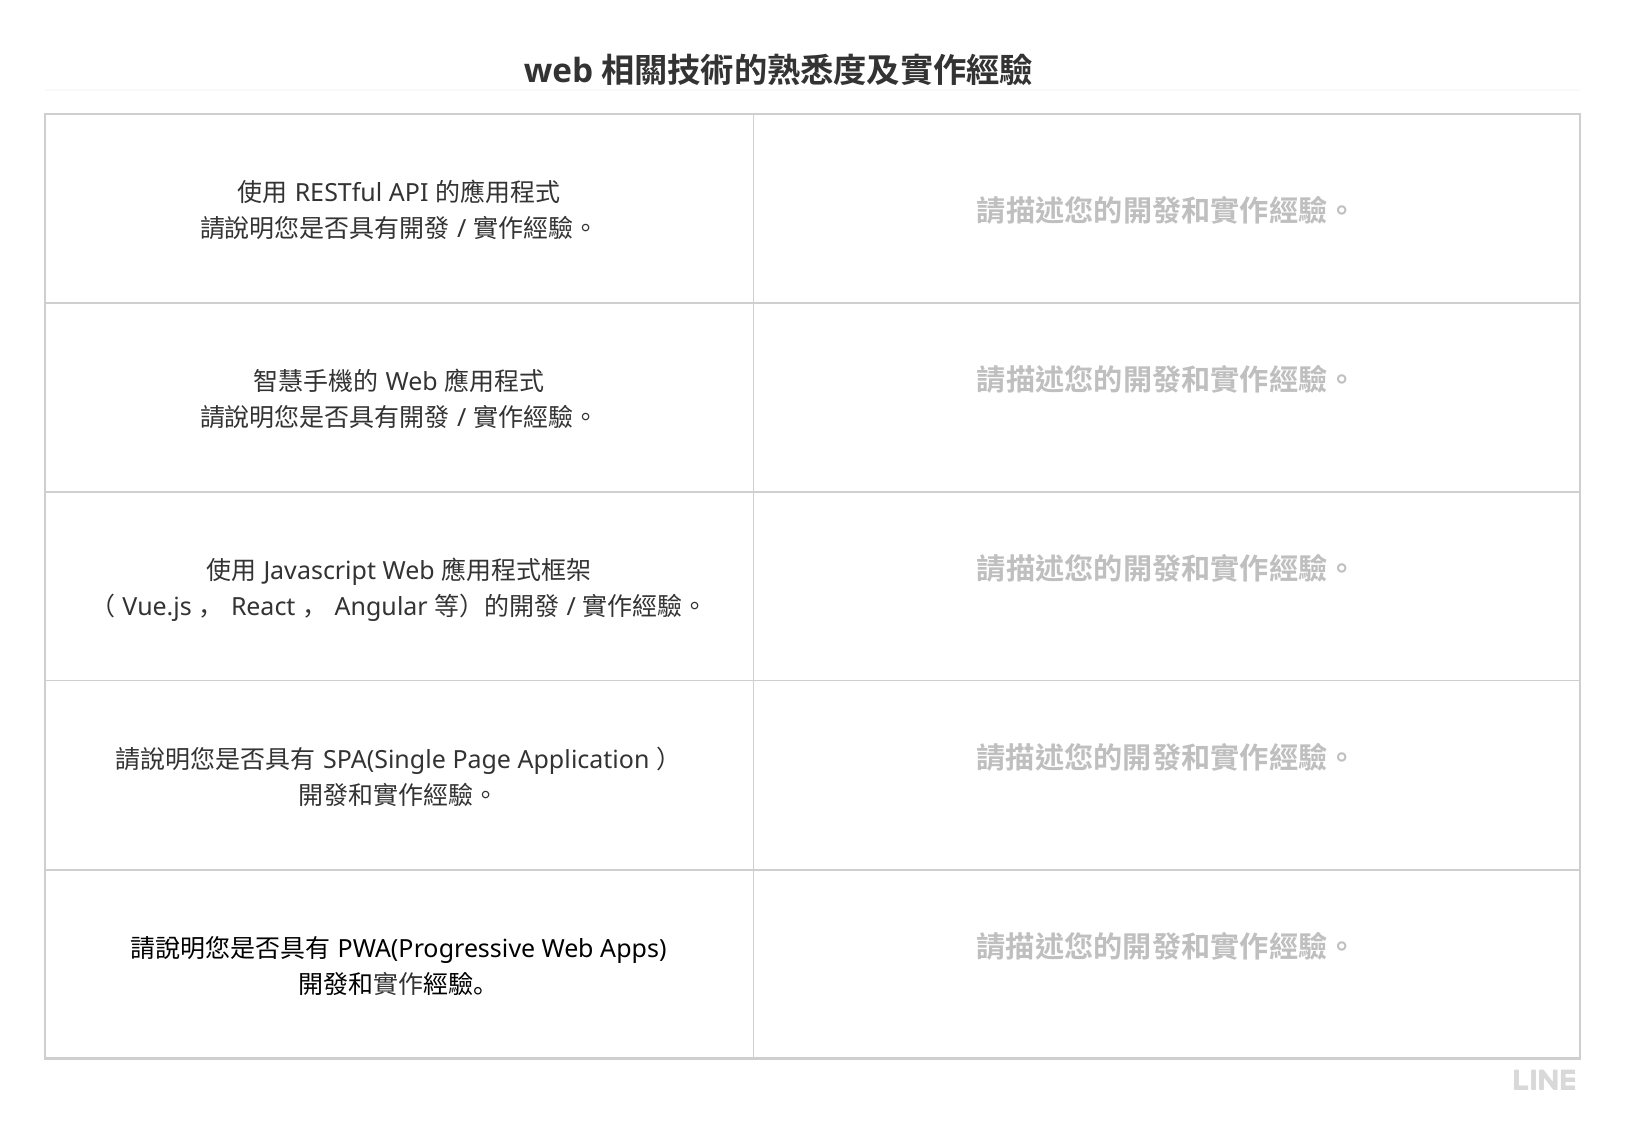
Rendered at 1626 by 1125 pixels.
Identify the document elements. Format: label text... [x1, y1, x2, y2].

table_header 使用RESTful API的應用程式 請說明您是否具有開發/實作經驗。 [46, 115, 753, 302]
table_header 請描述您的開發和實作經驗。 [754, 304, 1580, 491]
table_header 請描述您的開發和實作經驗。 [754, 115, 1580, 302]
table_header 請描述您的開發和實作經驗。 [754, 871, 1579, 1058]
table_header 請描述您的開發和實作經驗。 [754, 681, 1579, 869]
table_header 請說明您是否具有SPA(Single Page Application） 開發和實作經驗。 [45, 681, 753, 869]
table_header 使用Javascript Web應用程式框架 （Vue.js，React，Angular等）的開發/實作經驗。 [46, 493, 753, 680]
table_header 請描述您的開發和實作經驗。 [754, 493, 1580, 680]
table_header 請說明您是否具有PWA(Progressive Web Apps) 開發和實作經驗。 [45, 871, 753, 1058]
table_header 智慧手機的Web應用程式 請說明您是否具有開發/實作經驗。 [46, 304, 753, 491]
